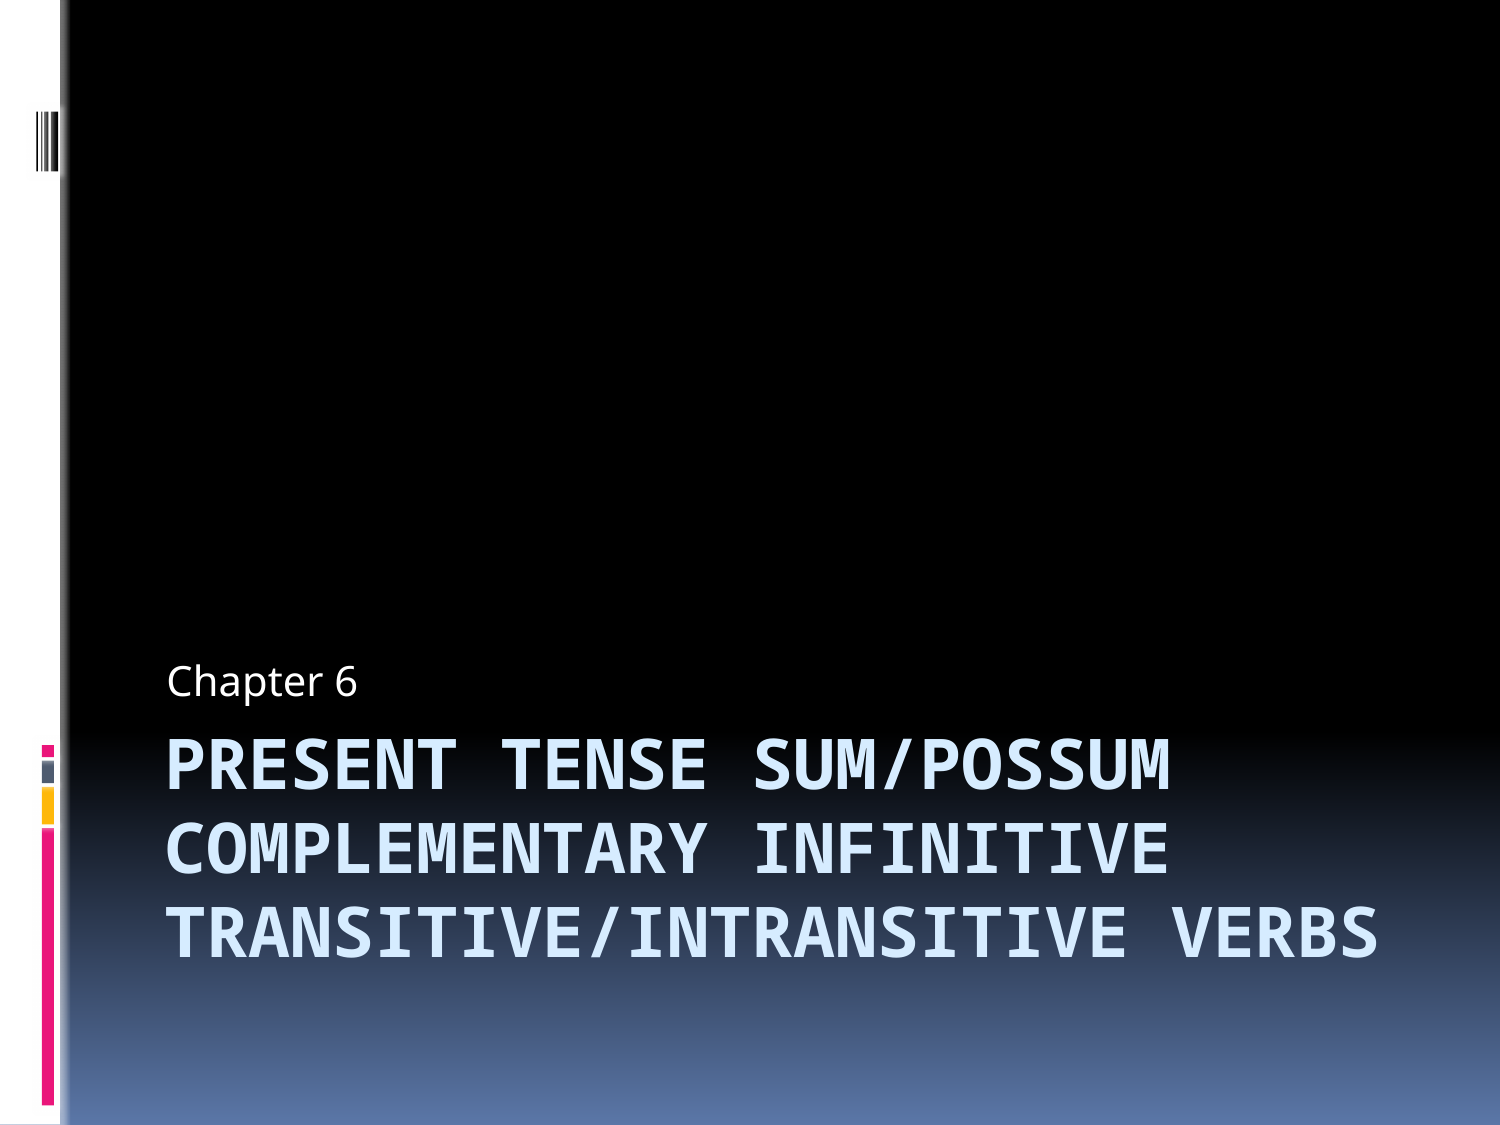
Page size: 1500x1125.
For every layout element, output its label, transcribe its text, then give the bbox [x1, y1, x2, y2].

title Present Tense sum/possum complementary infinitive transitive/intransitive verbs [150, 713, 1425, 1037]
subtitle Chapter 6 [150, 464, 1425, 713]
